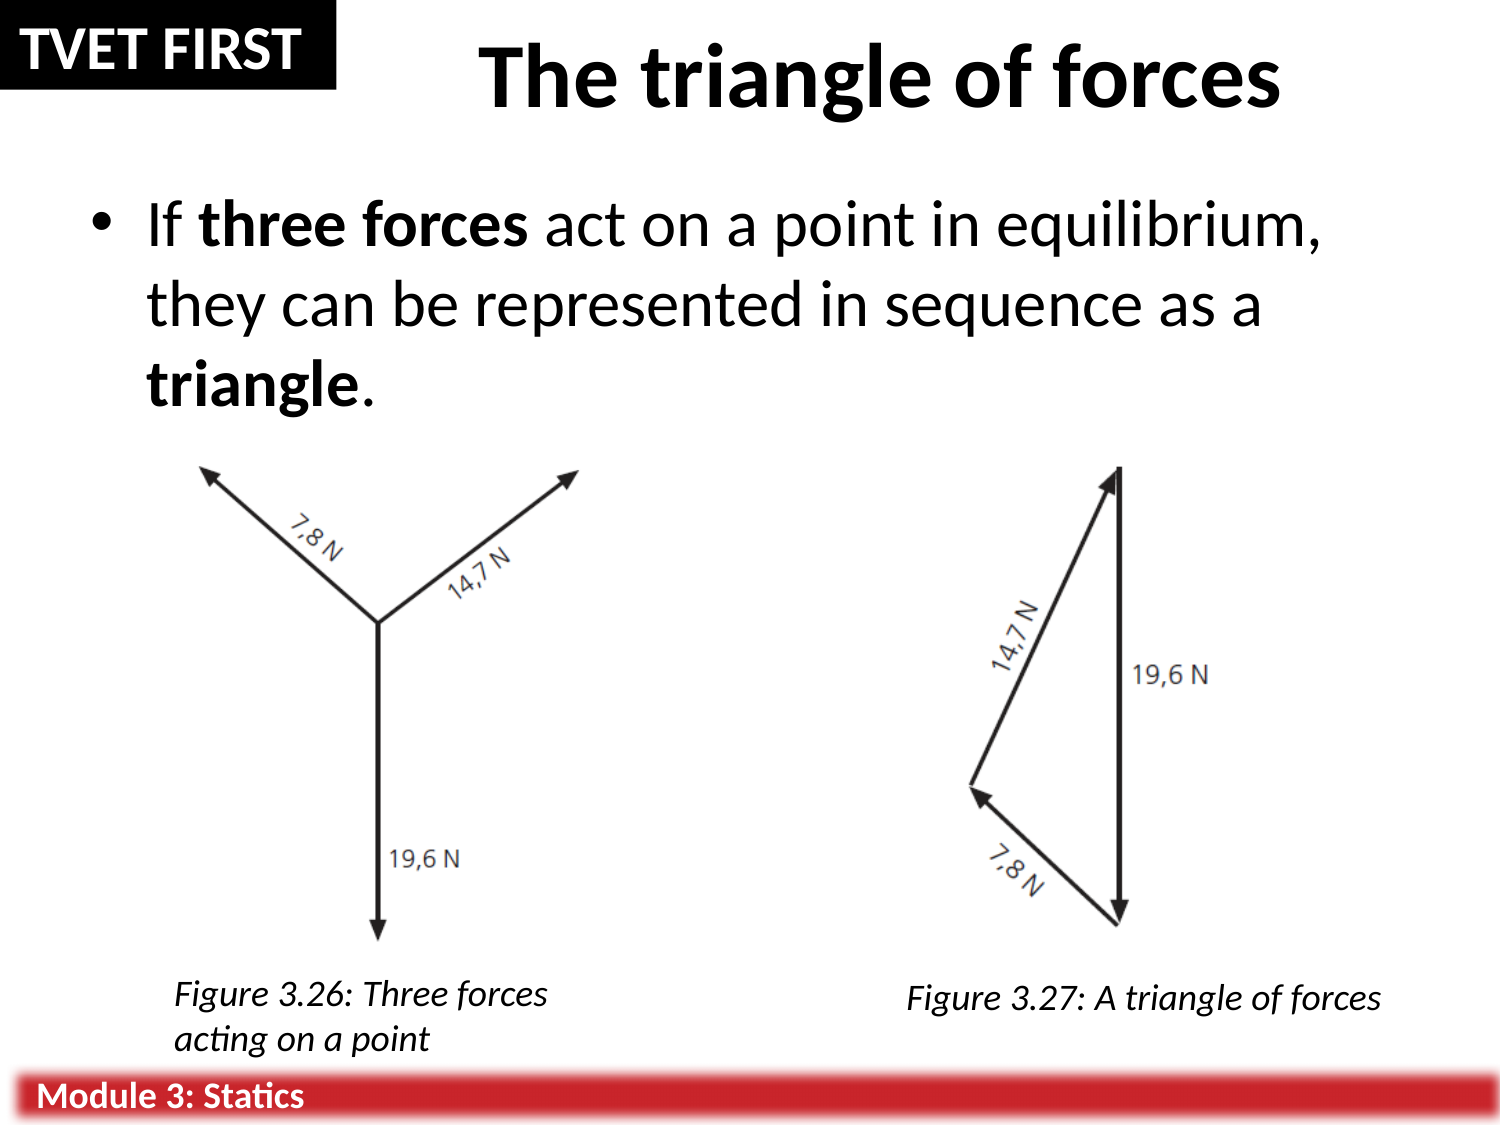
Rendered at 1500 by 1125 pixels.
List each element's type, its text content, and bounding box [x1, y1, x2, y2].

text_box Figure 3.27: A triangle of forces [891, 965, 1406, 1026]
title The triangle of forces [336, 8, 1425, 172]
text_box Figure 3.26: Three forces acting on a point [159, 961, 656, 1066]
picture [180, 460, 598, 943]
list If three forces act on a point in equilibrium, they can be represented in sequence as a triangle. [75, 172, 1425, 1005]
picture [957, 460, 1224, 943]
